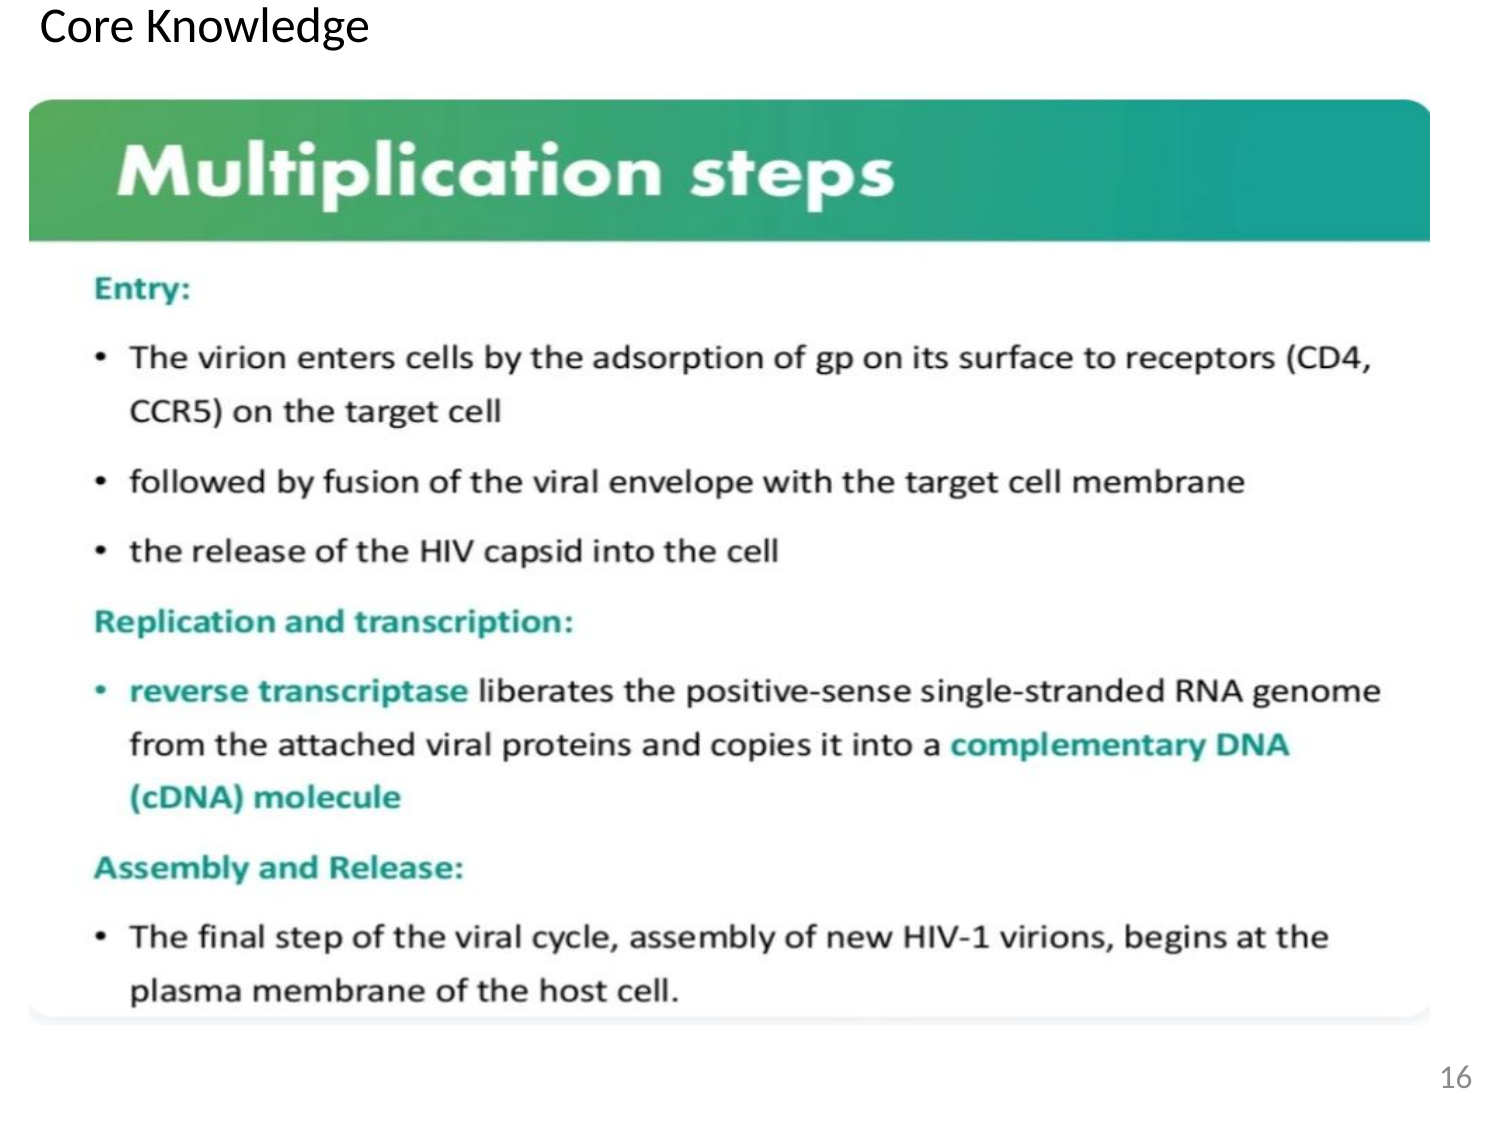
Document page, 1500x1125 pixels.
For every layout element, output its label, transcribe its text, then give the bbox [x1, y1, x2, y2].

slide_number 16 [1396, 1025, 1488, 1125]
picture [29, 74, 1430, 1025]
footer Core Knowledge [24, 12, 388, 73]
